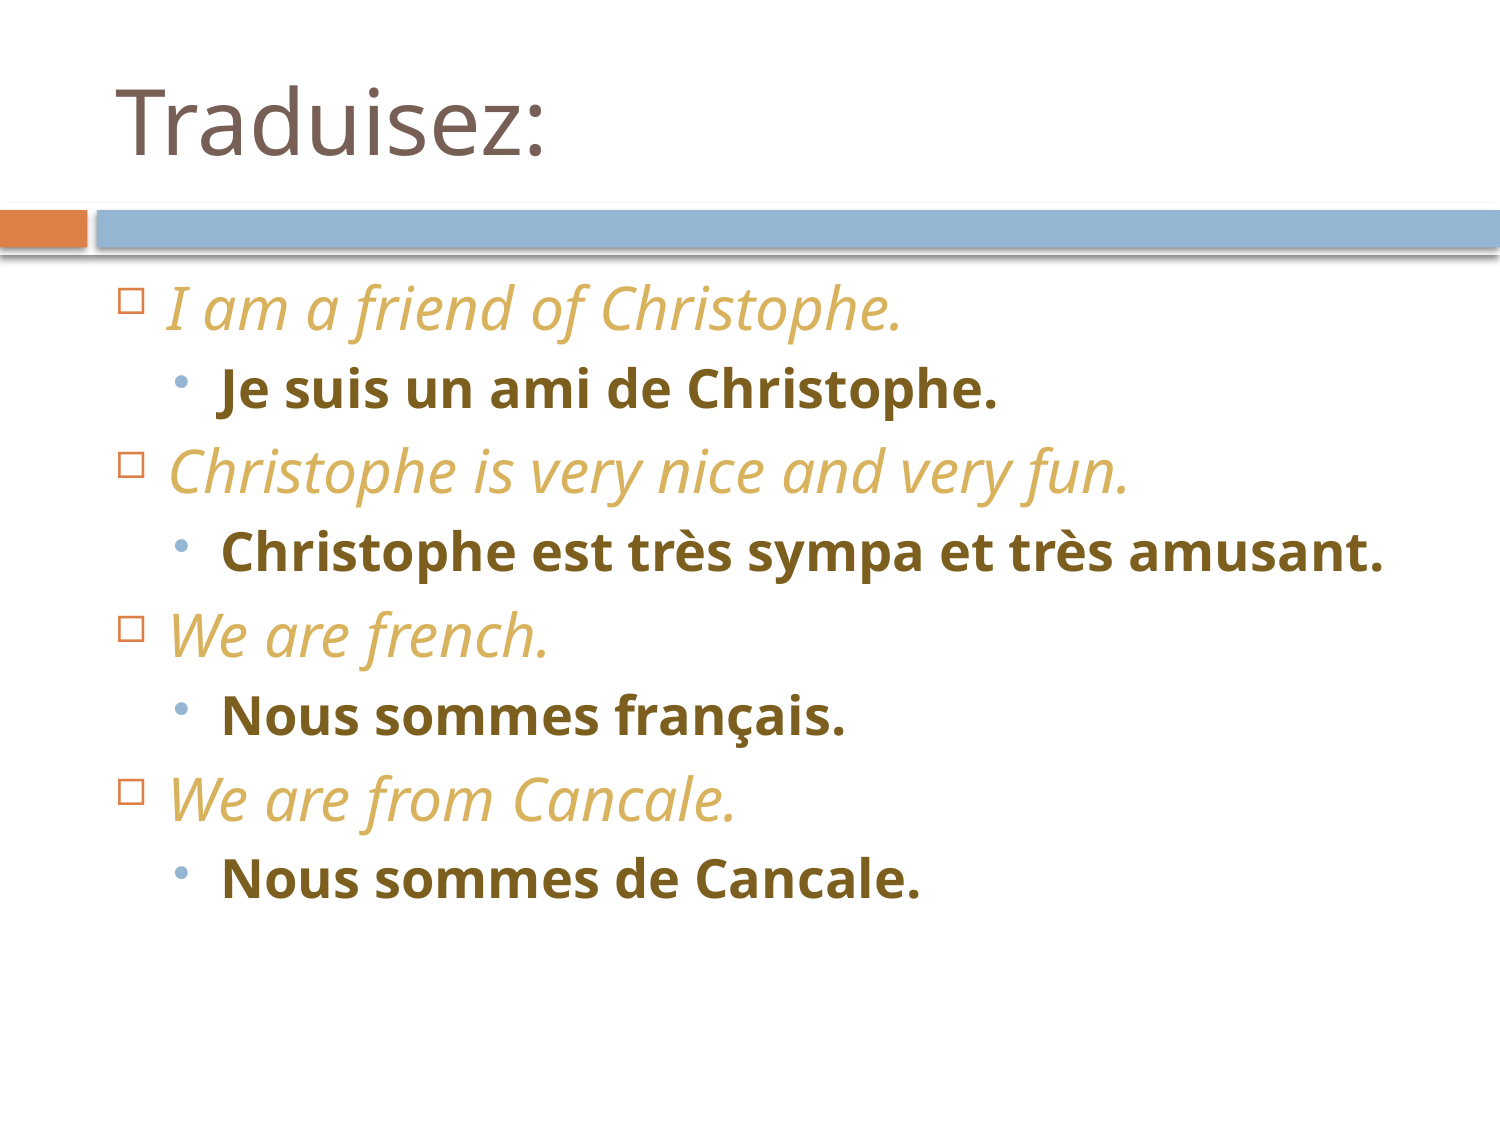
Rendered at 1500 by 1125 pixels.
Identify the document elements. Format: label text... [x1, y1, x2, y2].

title Traduisez: [100, 37, 1438, 200]
list I am a friend of Christophe. Je suis un ami de Christophe. Christophe is very nice and very fun. Christophe est très sympa et très amusant. We are french. Nous sommes français. We are from Cancale. Nous sommes de Cancale. [100, 262, 1438, 1000]
